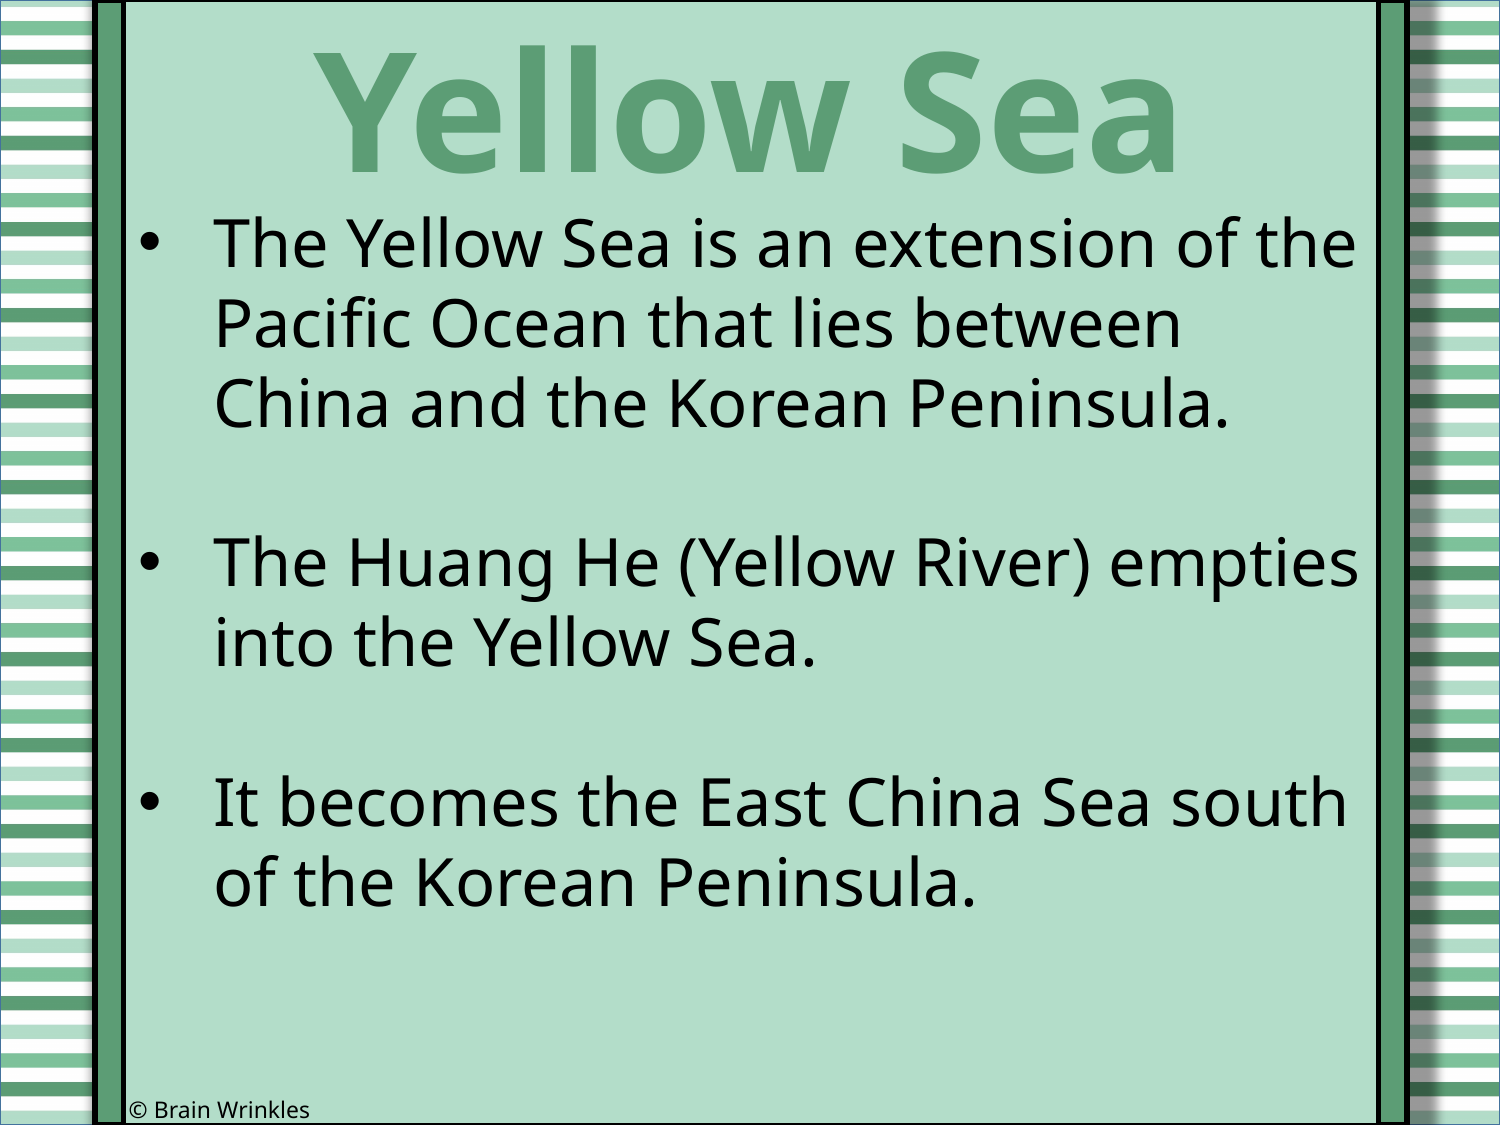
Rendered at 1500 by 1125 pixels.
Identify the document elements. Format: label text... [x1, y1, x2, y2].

text_box [0, 0, 88, 1125]
text_box [122, 0, 1380, 1125]
text_box Yellow Sea [302, 0, 1198, 193]
text_box The Yellow Sea is an extension of the Pacific Ocean that lies between China and the Korean Peninsula. The Huang He (Yellow River) empties into the Yellow Sea. It becomes the East China Sea south of the Korean Peninsula. [123, 193, 1380, 1050]
text_box [1440, 0, 1500, 1125]
text_box [1380, 0, 1408, 1125]
text_box © Brain Wrinkles [113, 1088, 441, 1125]
text_box [94, 0, 122, 1125]
